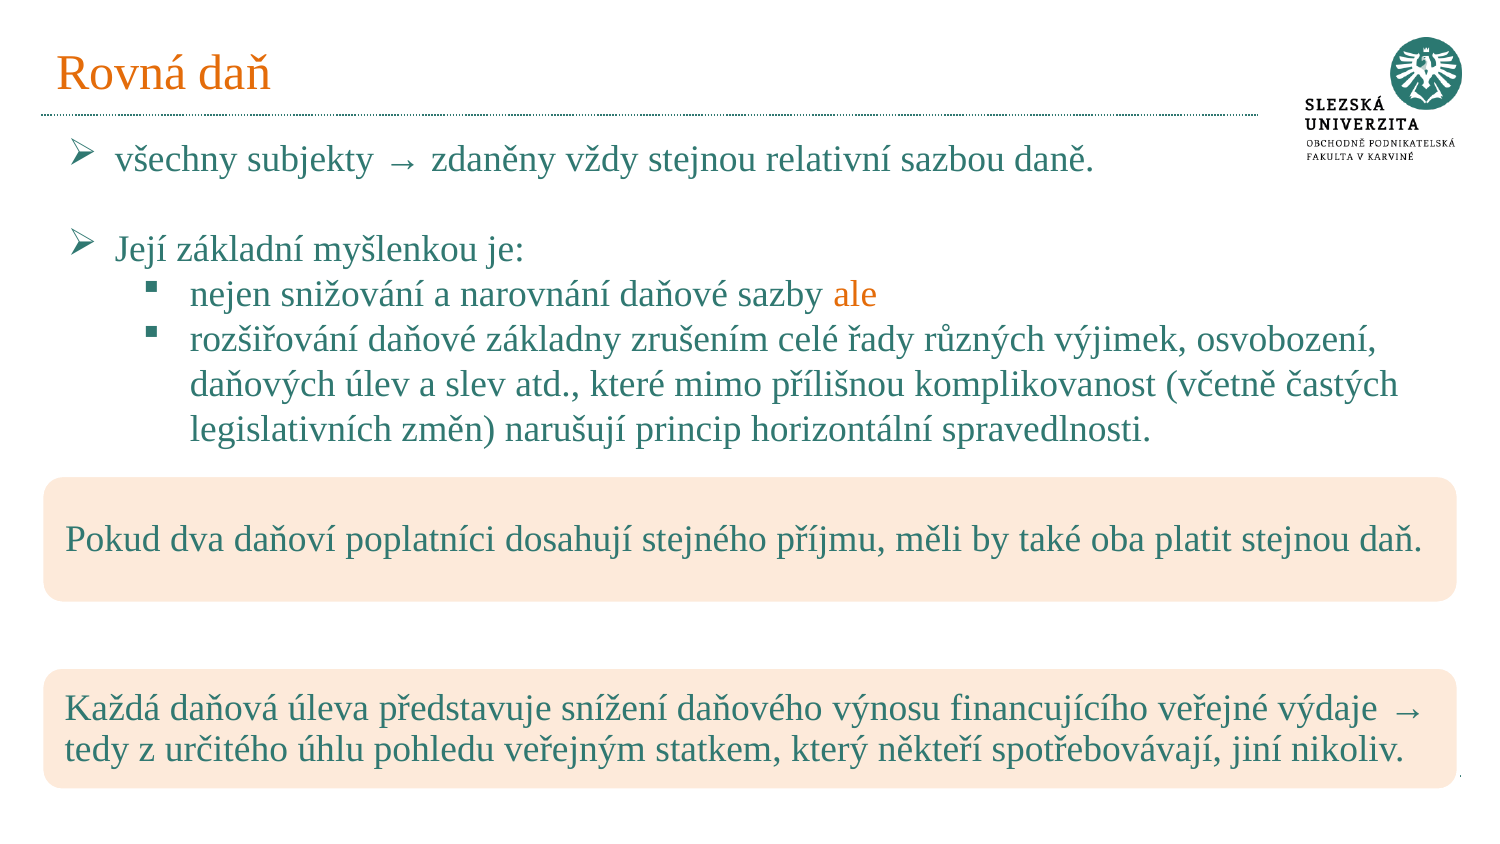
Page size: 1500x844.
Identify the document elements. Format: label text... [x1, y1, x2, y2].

picture [1305, 37, 1462, 160]
text_box všechny subjekty → zdaněny vždy stejnou relativní sazbou daně. Její základní myšlenkou je: nejen snižování a narovnání daňové sazby ale rozšiřování daňové základny zrušením celé řady různých výjimek, osvobození, daňových úlev a slev atd., které mimo přílišnou komplikovanost (včetně častých legislativních změn) narušují princip horizontální spravedlnosti. [53, 126, 1447, 467]
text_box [41, 468, 1459, 791]
title Rovná daň [41, 32, 786, 116]
